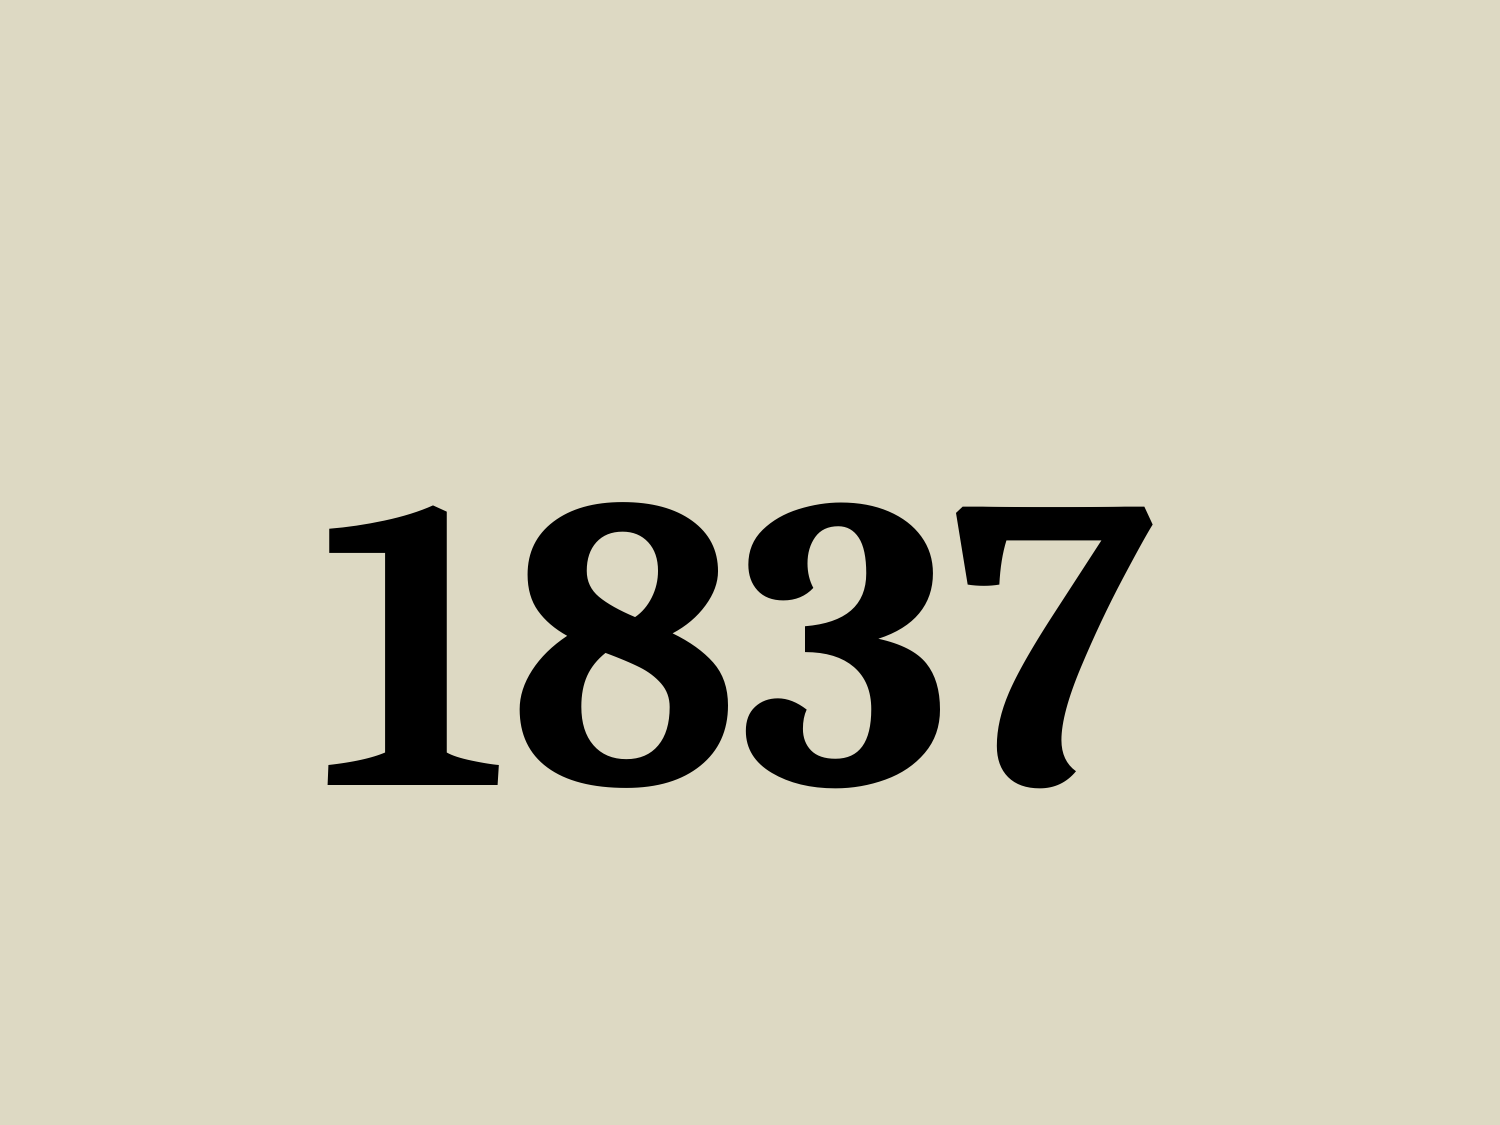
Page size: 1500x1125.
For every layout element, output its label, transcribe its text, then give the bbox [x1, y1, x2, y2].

text_box 1837 [135, 361, 1341, 877]
